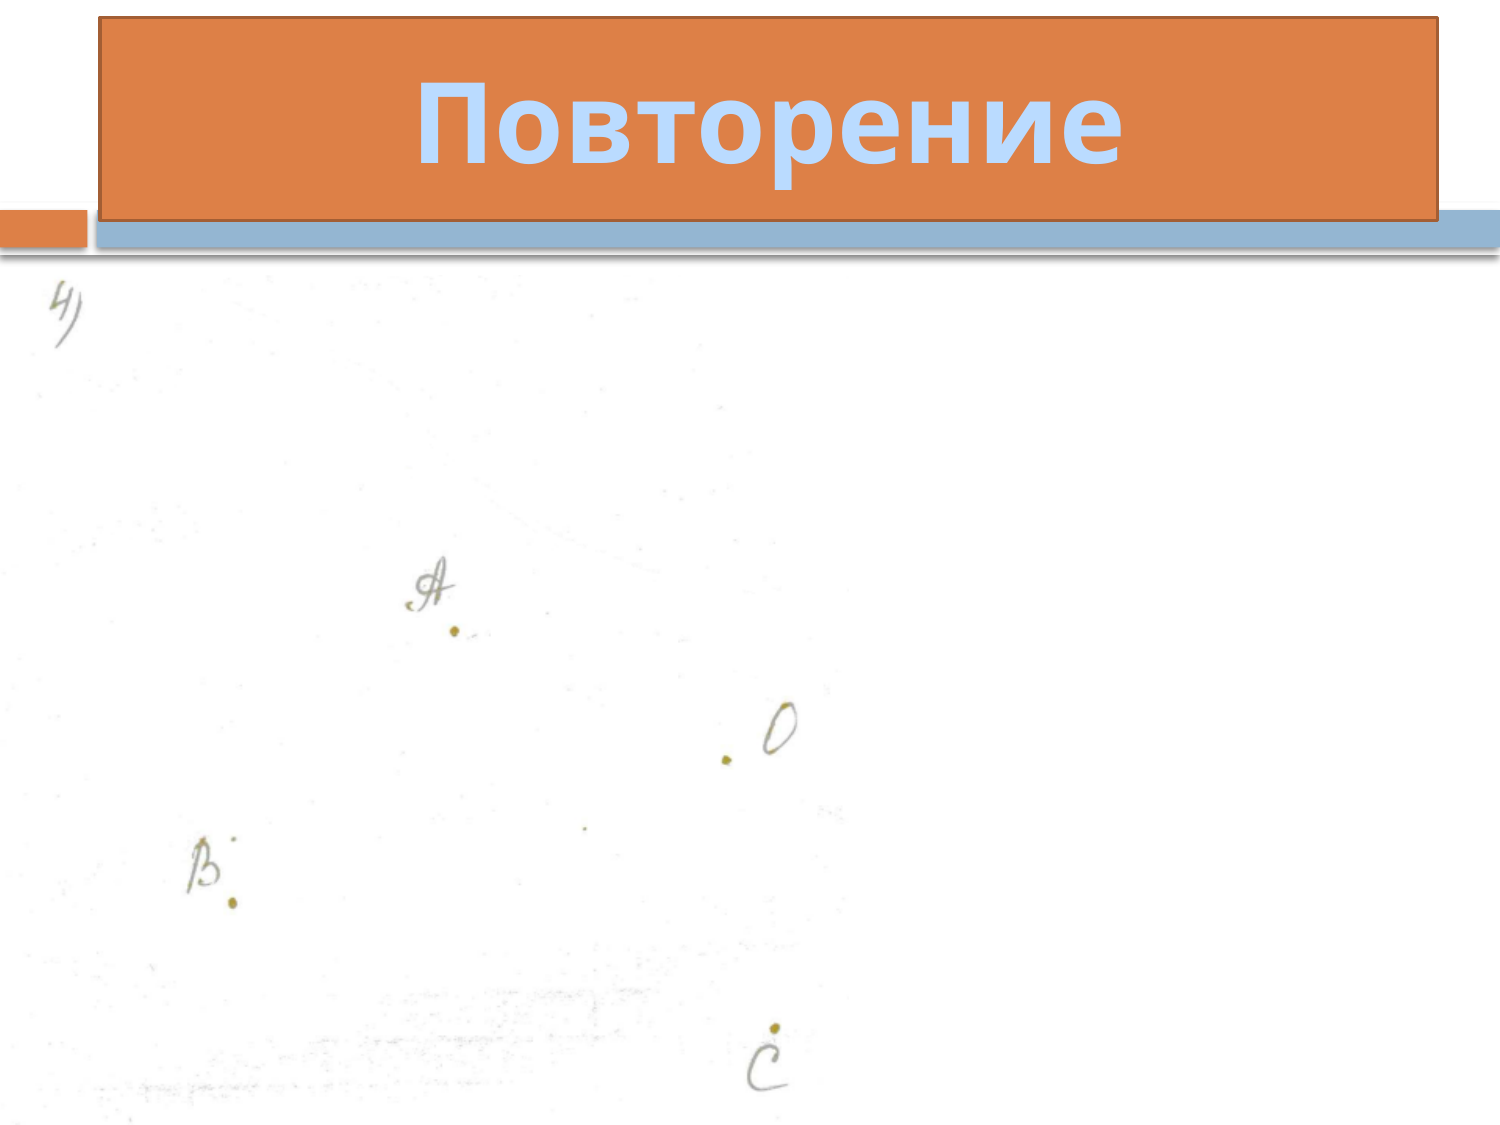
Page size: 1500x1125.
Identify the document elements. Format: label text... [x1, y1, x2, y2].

picture [0, 275, 850, 1125]
title Повторение [98, 16, 1439, 222]
